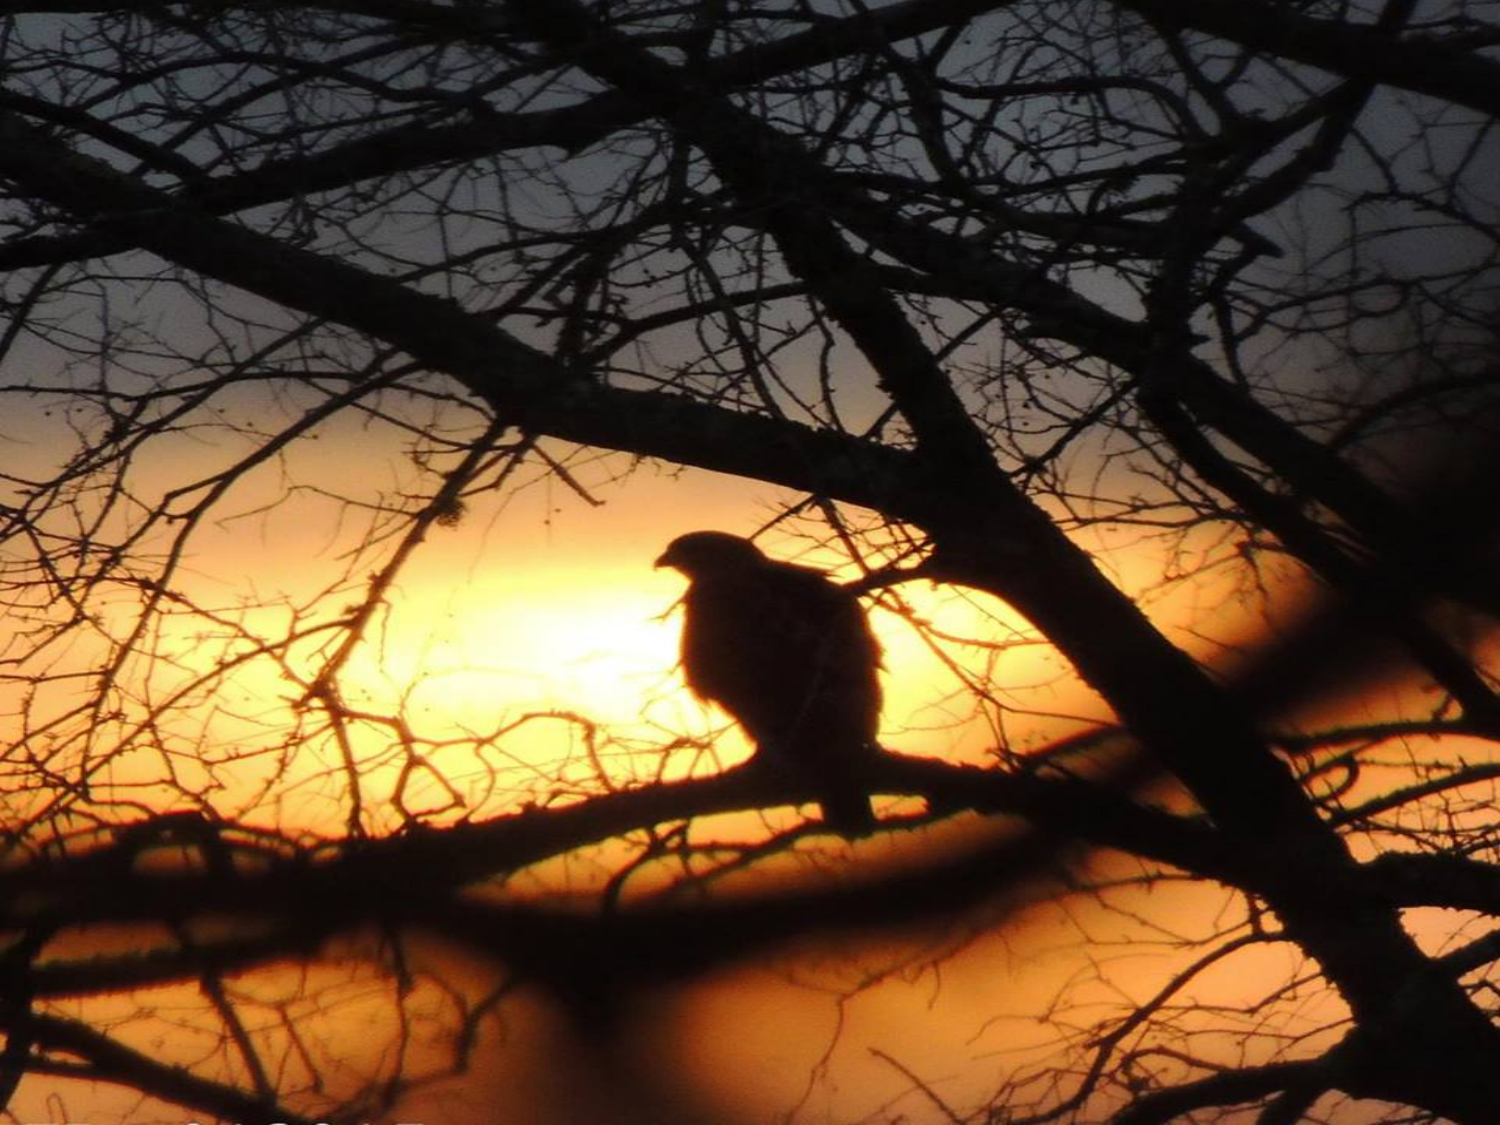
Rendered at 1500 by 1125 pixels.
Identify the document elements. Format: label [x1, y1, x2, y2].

text_box [0, 0, 1500, 86]
picture [0, 86, 1500, 1125]
